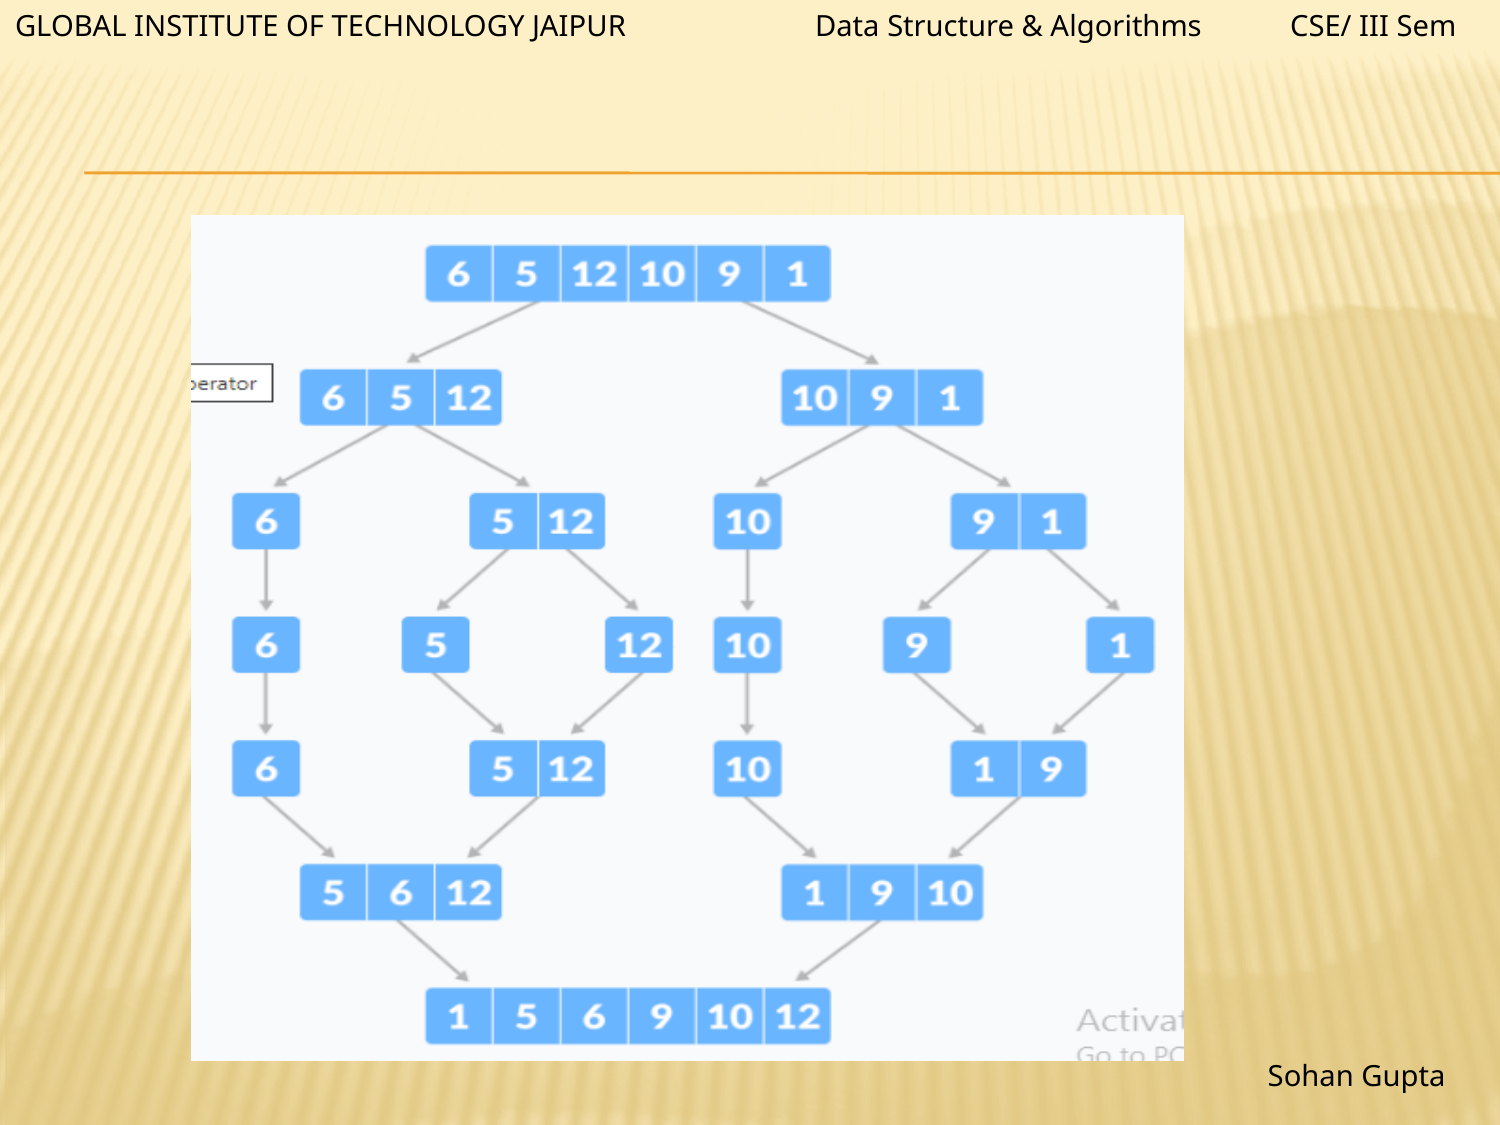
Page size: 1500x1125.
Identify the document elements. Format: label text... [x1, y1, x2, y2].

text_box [0, 0, 1500, 51]
text_box Sohan Gupta [1252, 1049, 1500, 1100]
picture [0, 51, 1500, 1125]
